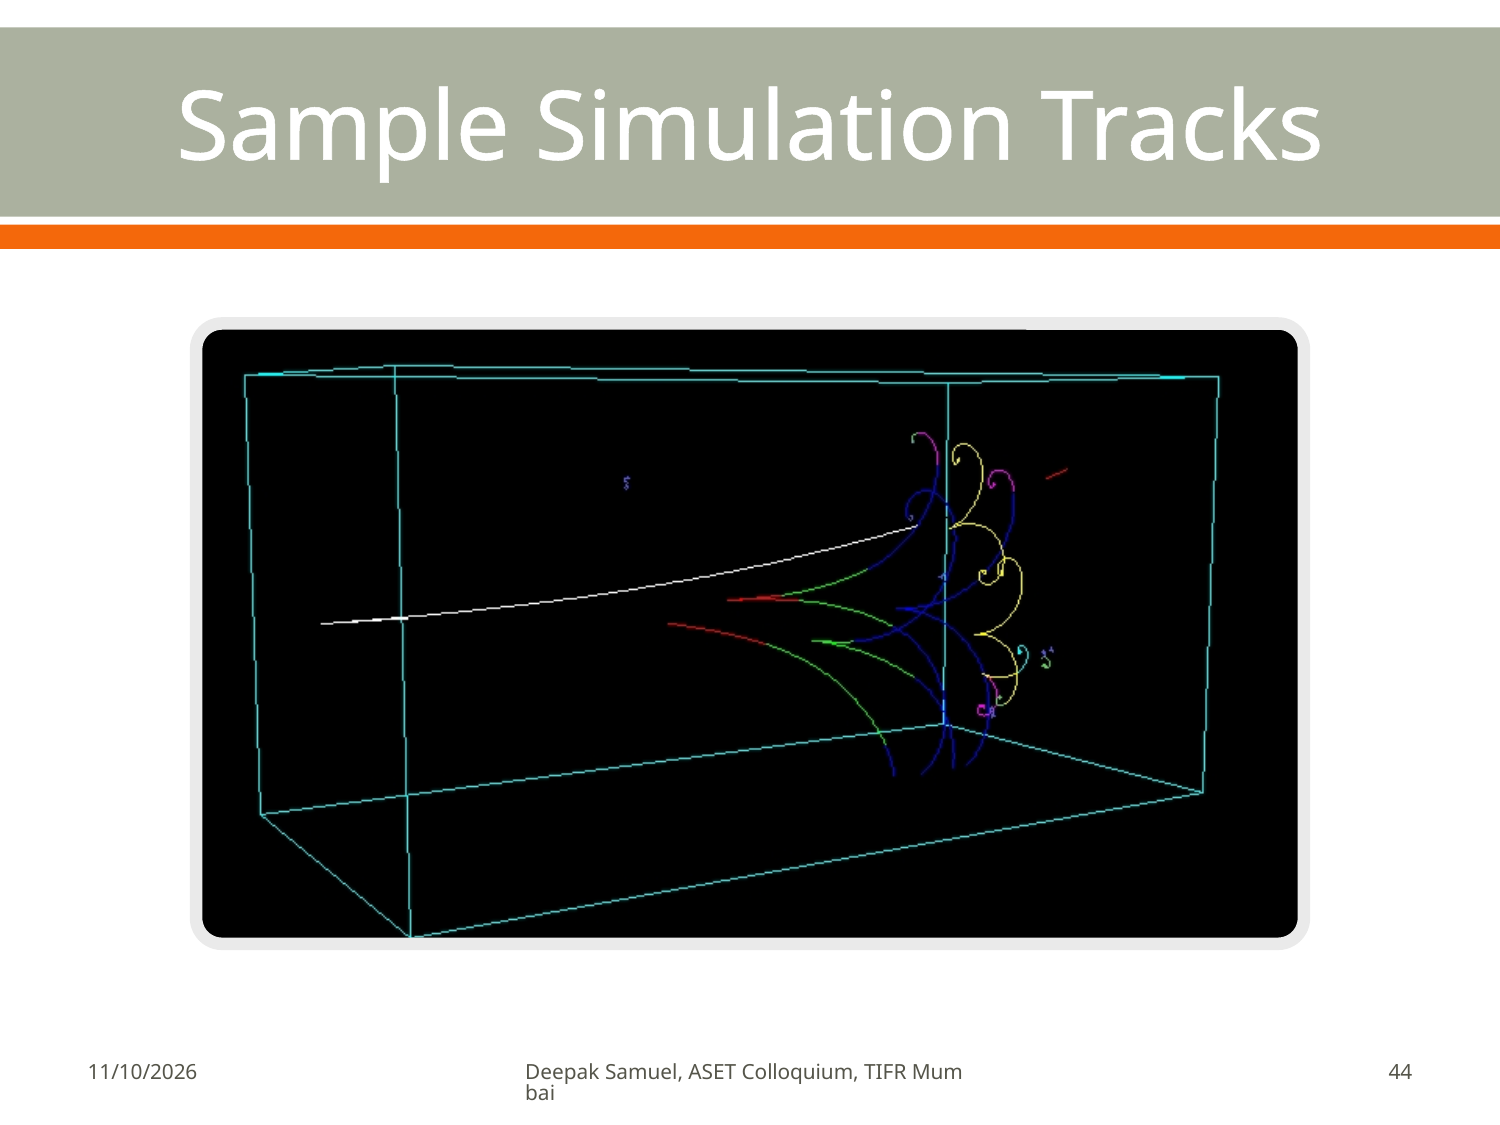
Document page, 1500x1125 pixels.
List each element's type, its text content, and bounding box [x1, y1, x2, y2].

title Sample Simulation Tracks [75, 29, 1425, 213]
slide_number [75, 1042, 425, 1103]
slide_number 44 [1074, 1042, 1425, 1103]
footer Deepak Samuel, ASET Colloquium, TIFR Mumbai [512, 1042, 988, 1103]
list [195, 323, 1305, 945]
